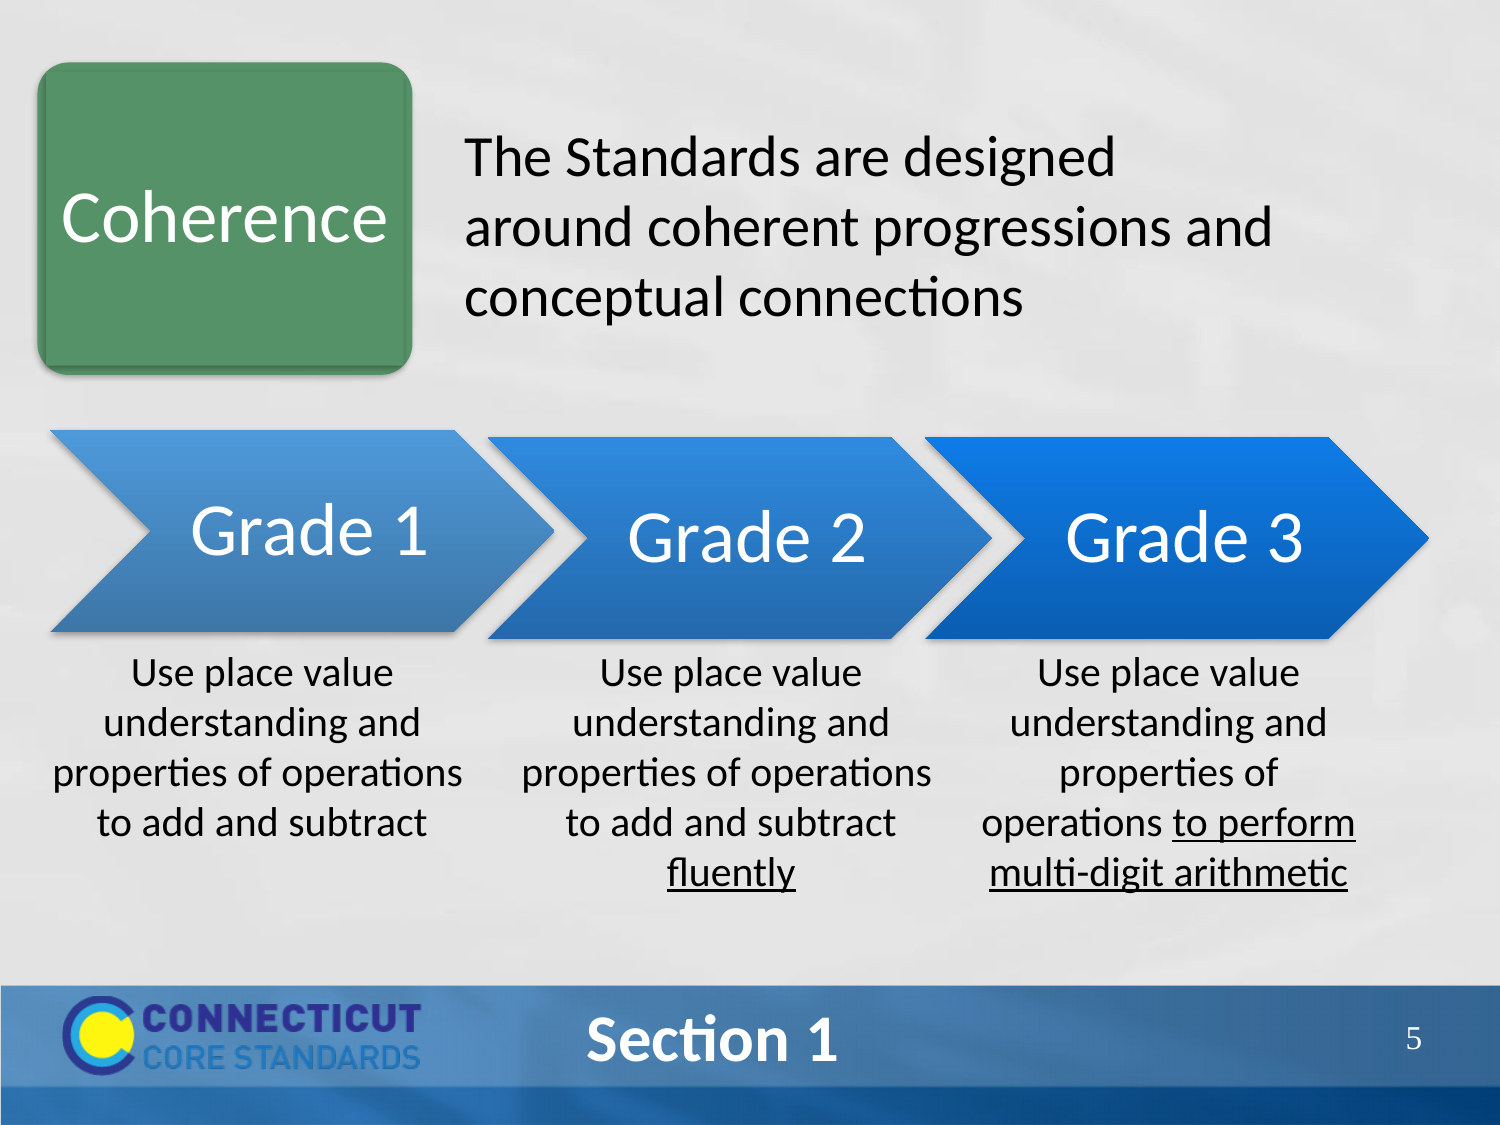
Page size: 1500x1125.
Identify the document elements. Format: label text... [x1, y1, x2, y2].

text_box The Standards are designed around coherent progressions and conceptual connections [450, 110, 1300, 223]
picture [0, 0, 1500, 985]
picture [2, 986, 1500, 1125]
text_box Use place value understanding and properties of operations to perform multi-digit arithmetic [949, 847, 1388, 903]
footer [62, 996, 424, 1076]
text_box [37, 62, 413, 376]
text_box Use place value understanding and properties of operations to add and subtract [24, 637, 487, 853]
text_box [49, 224, 1463, 838]
text_box Use place value understanding and properties of operations to add and subtract fluently [487, 847, 949, 903]
slide_number 9 [1075, 996, 1438, 1076]
